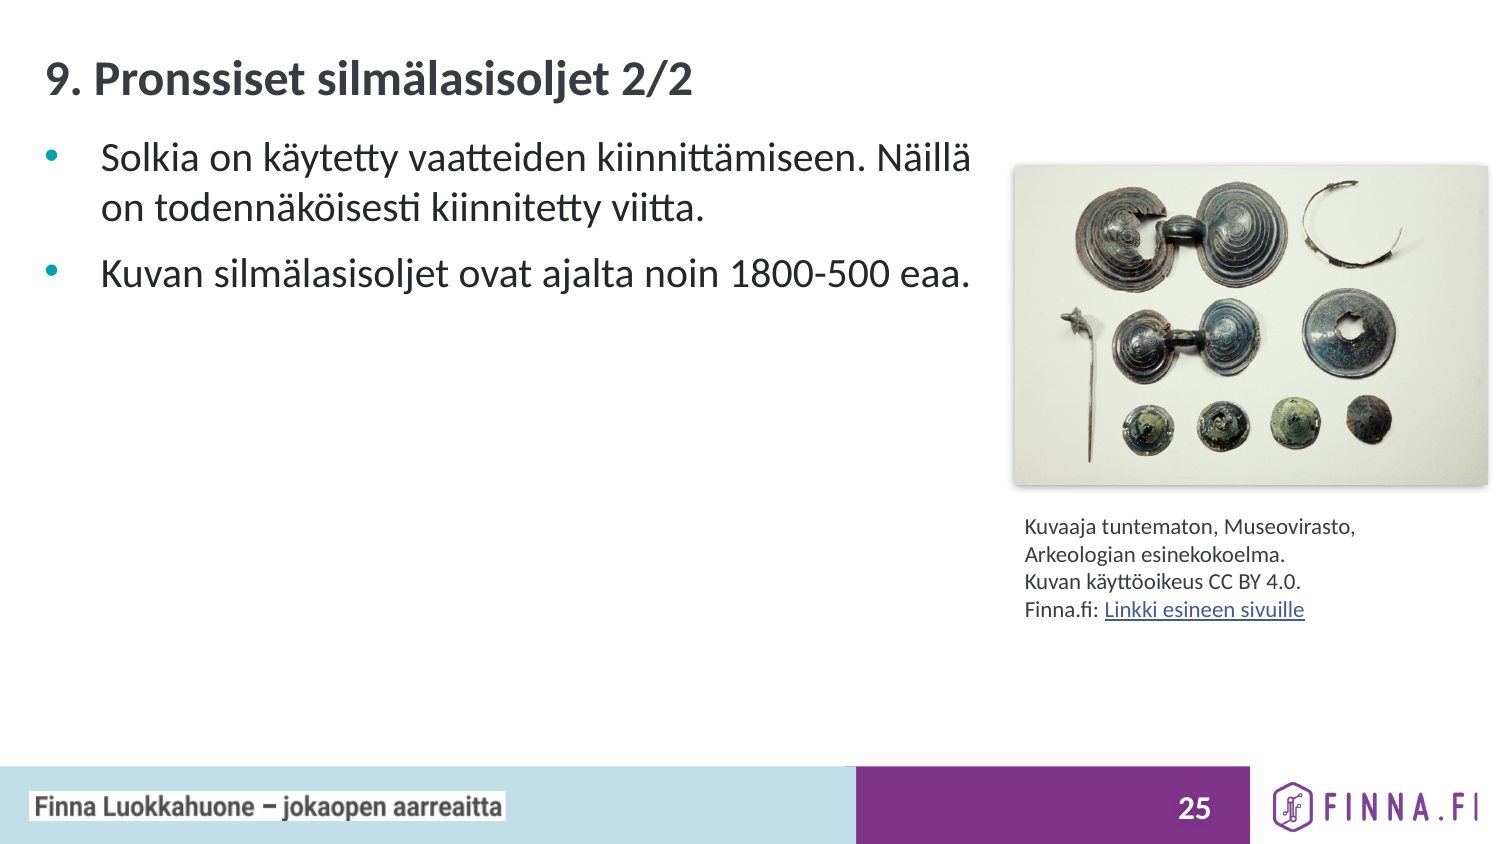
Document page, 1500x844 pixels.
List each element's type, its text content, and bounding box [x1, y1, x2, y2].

title 9. Pronssiset silmälasisoljet 2/2 [29, 32, 750, 114]
text_box Solkia on käytetty vaatteiden kiinnittämiseen. Näillä on todennäköisesti kiinnitetty viitta. Kuvan silmälasisoljet ovat ajalta noin 1800-500 eaa. [29, 114, 1016, 765]
picture [1015, 166, 1488, 486]
text_box Kuvaaja tuntematon, Museovirasto, Arkeologian esinekokoelma. Kuvan käyttöoikeus CC BY 4.0. Finna.fi: Linkki esineen sivuille [1009, 504, 1488, 599]
slide_number 24 [1155, 781, 1227, 831]
